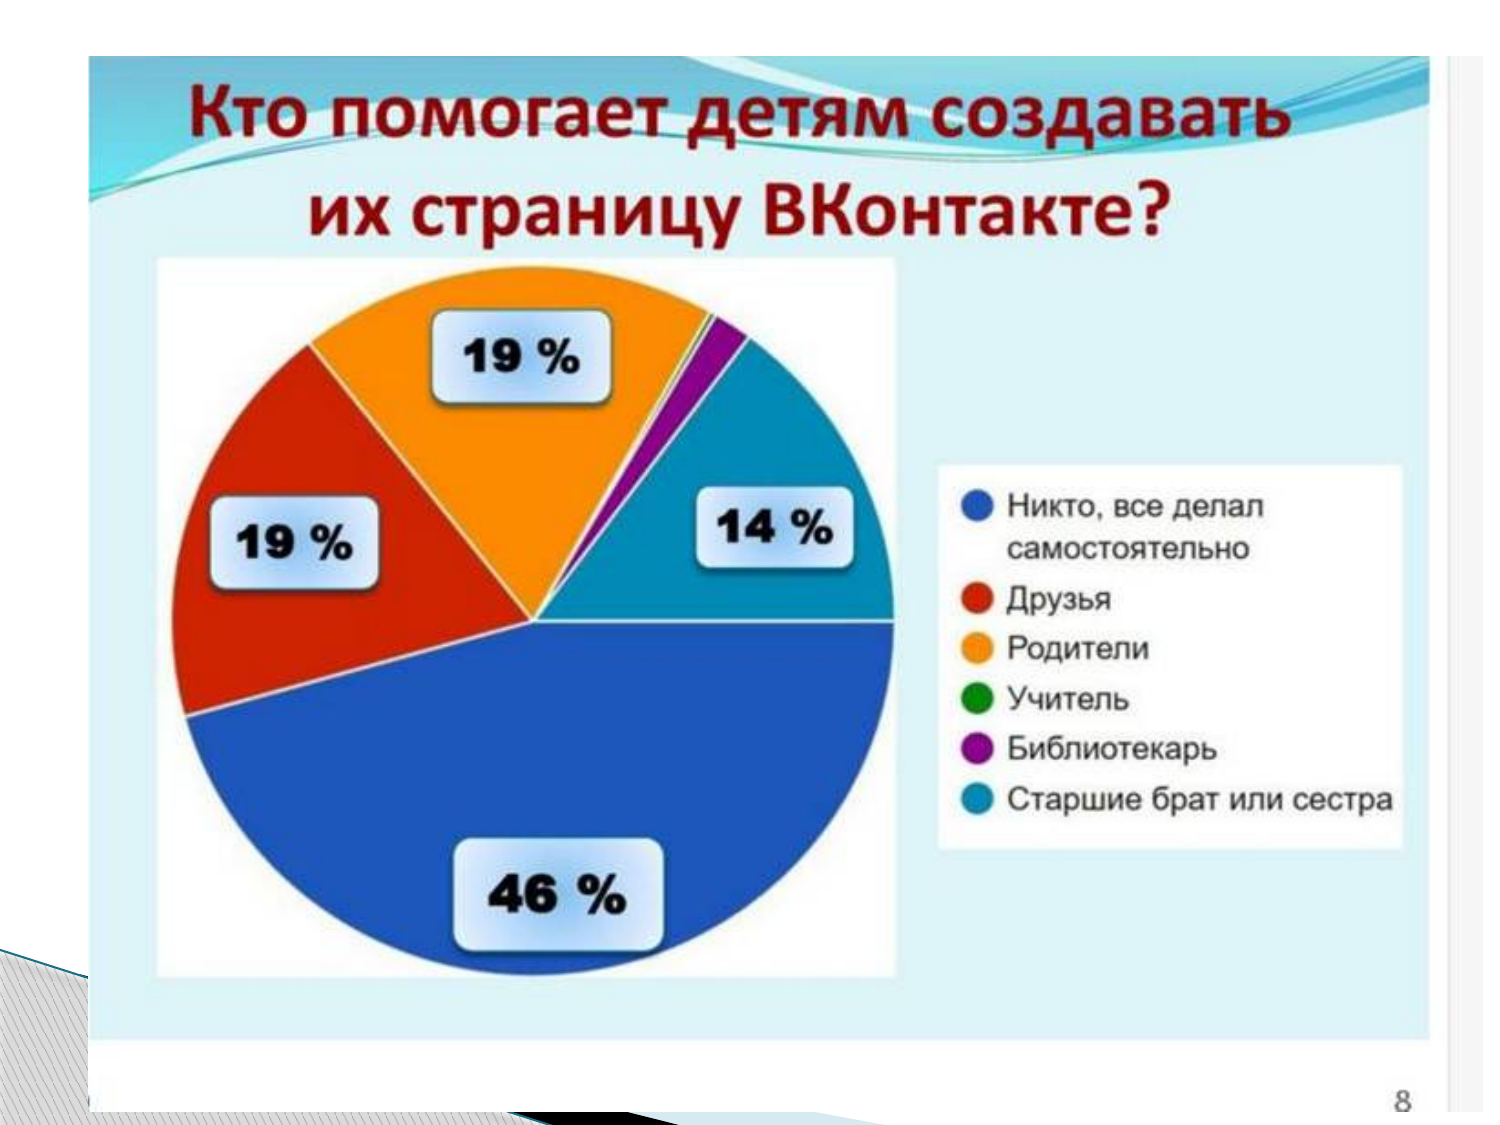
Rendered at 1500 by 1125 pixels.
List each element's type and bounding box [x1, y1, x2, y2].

list [88, 56, 1483, 1112]
